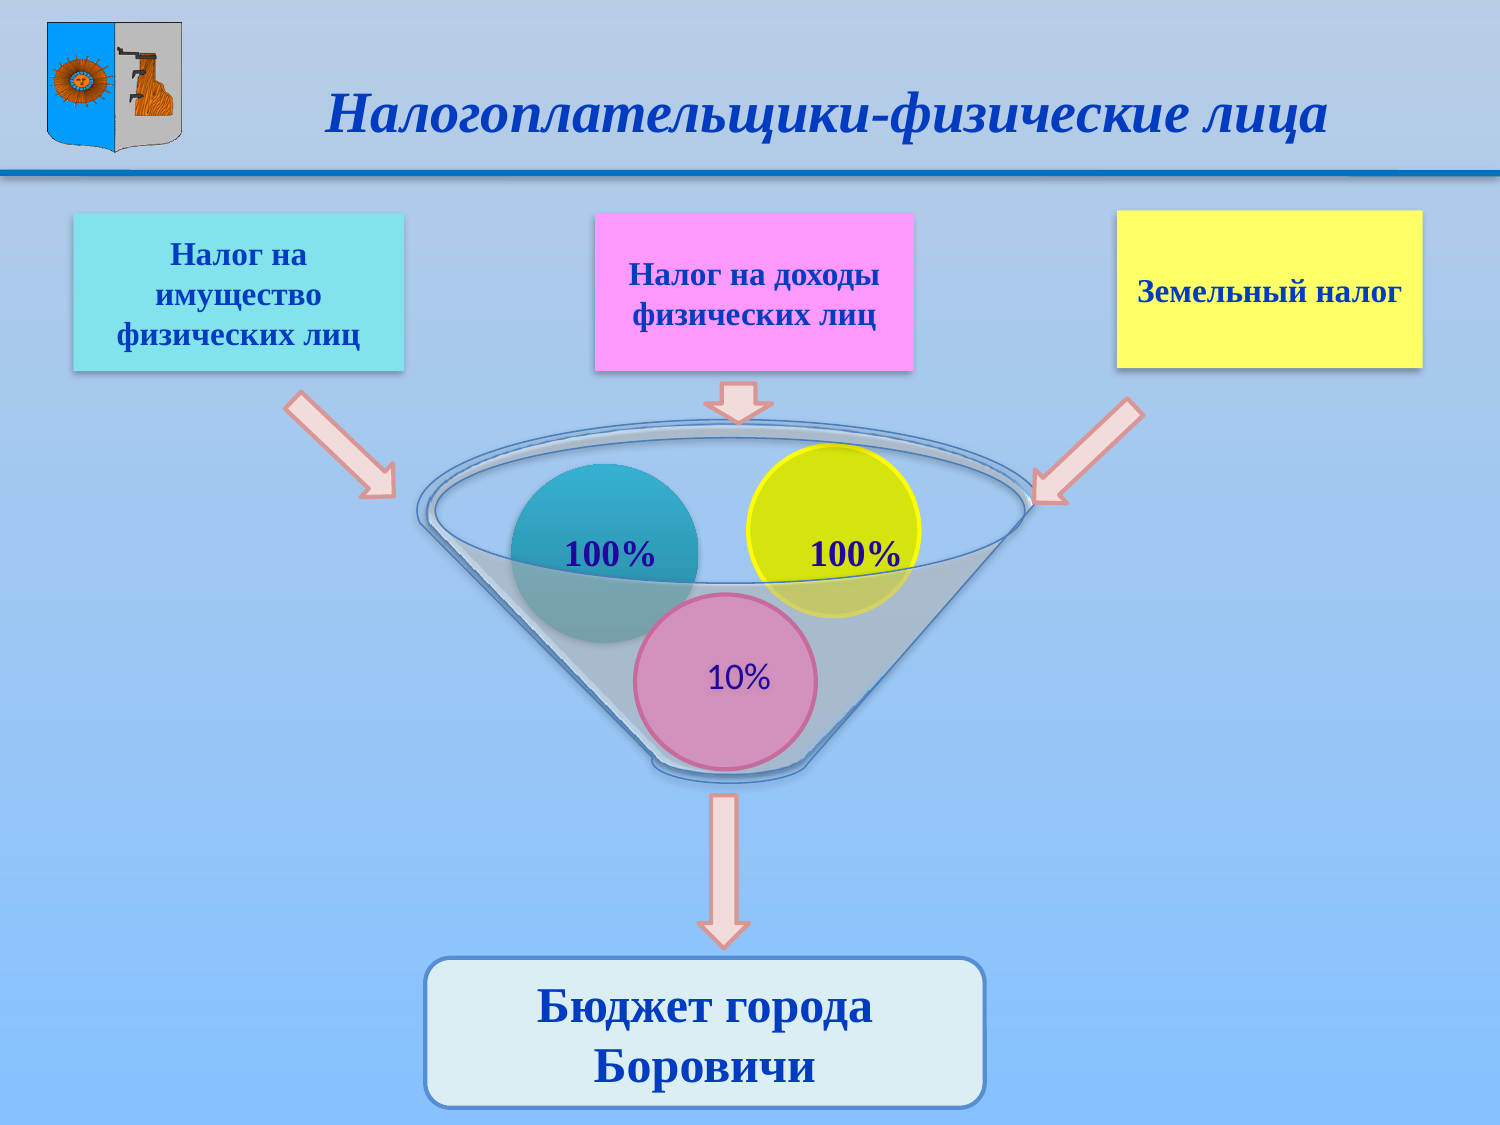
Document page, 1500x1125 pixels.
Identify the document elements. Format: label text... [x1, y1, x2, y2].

text_box [746, 449, 922, 527]
text_box Земельный налог [1115, 208, 1425, 370]
title Налогоплательщики-физические лица [230, 45, 1425, 169]
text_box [511, 454, 699, 644]
text_box Налог на доходы физических лиц [593, 211, 916, 373]
text_box [1031, 396, 1146, 506]
text_box [282, 389, 396, 500]
text_box [696, 793, 751, 951]
picture [47, 22, 182, 153]
text_box 100% 100% [703, 527, 1300, 583]
text_box 10% [416, 418, 1035, 611]
text_box [702, 381, 775, 426]
text_box 10% [546, 583, 967, 784]
text_box Налог на имущество физических лиц [71, 211, 406, 373]
text_box Бюджет города Боровичи [423, 955, 987, 1110]
